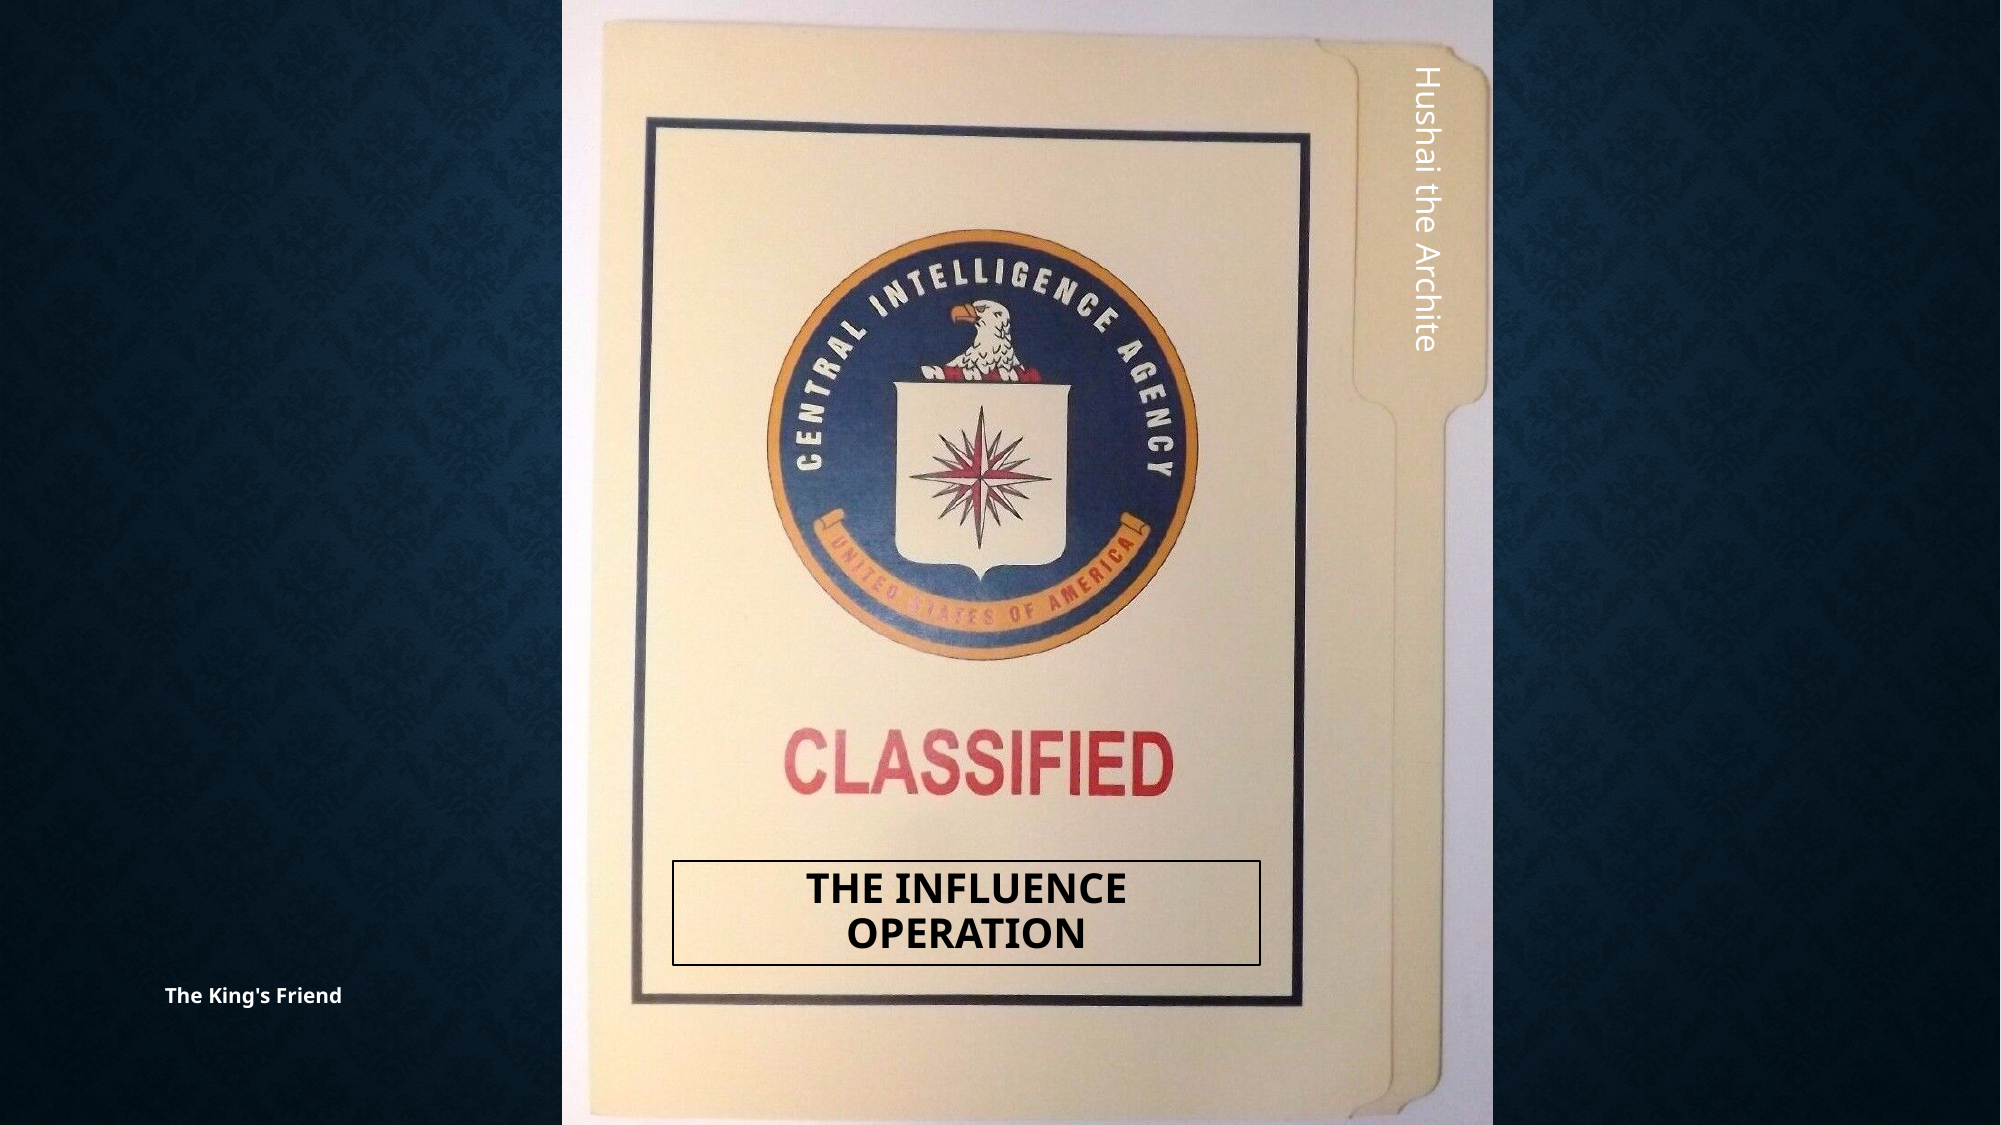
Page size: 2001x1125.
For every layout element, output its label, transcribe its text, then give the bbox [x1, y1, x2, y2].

picture [561, 0, 1494, 1125]
footer The King's Friend [149, 965, 555, 1025]
